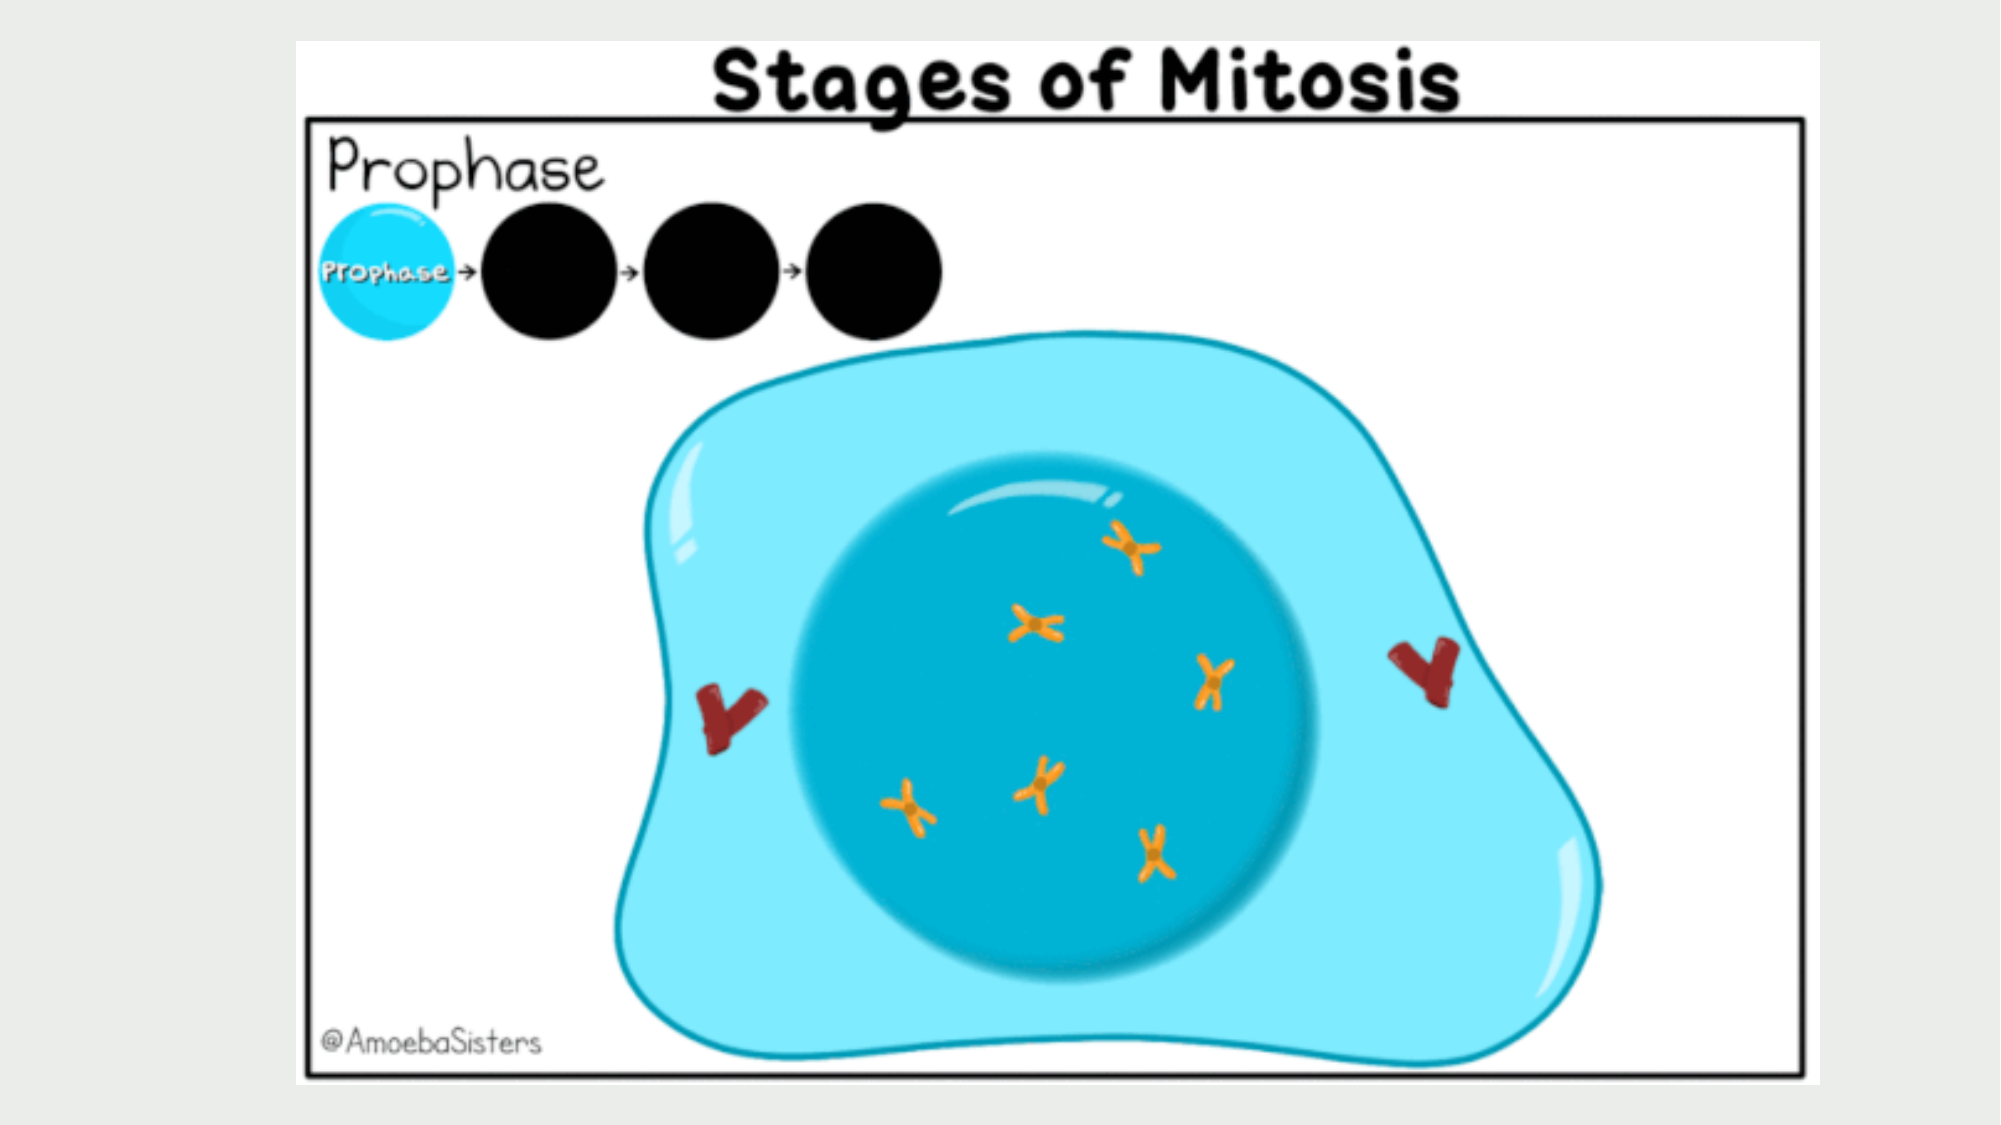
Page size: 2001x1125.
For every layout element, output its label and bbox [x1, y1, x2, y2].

picture [296, 41, 1820, 1085]
